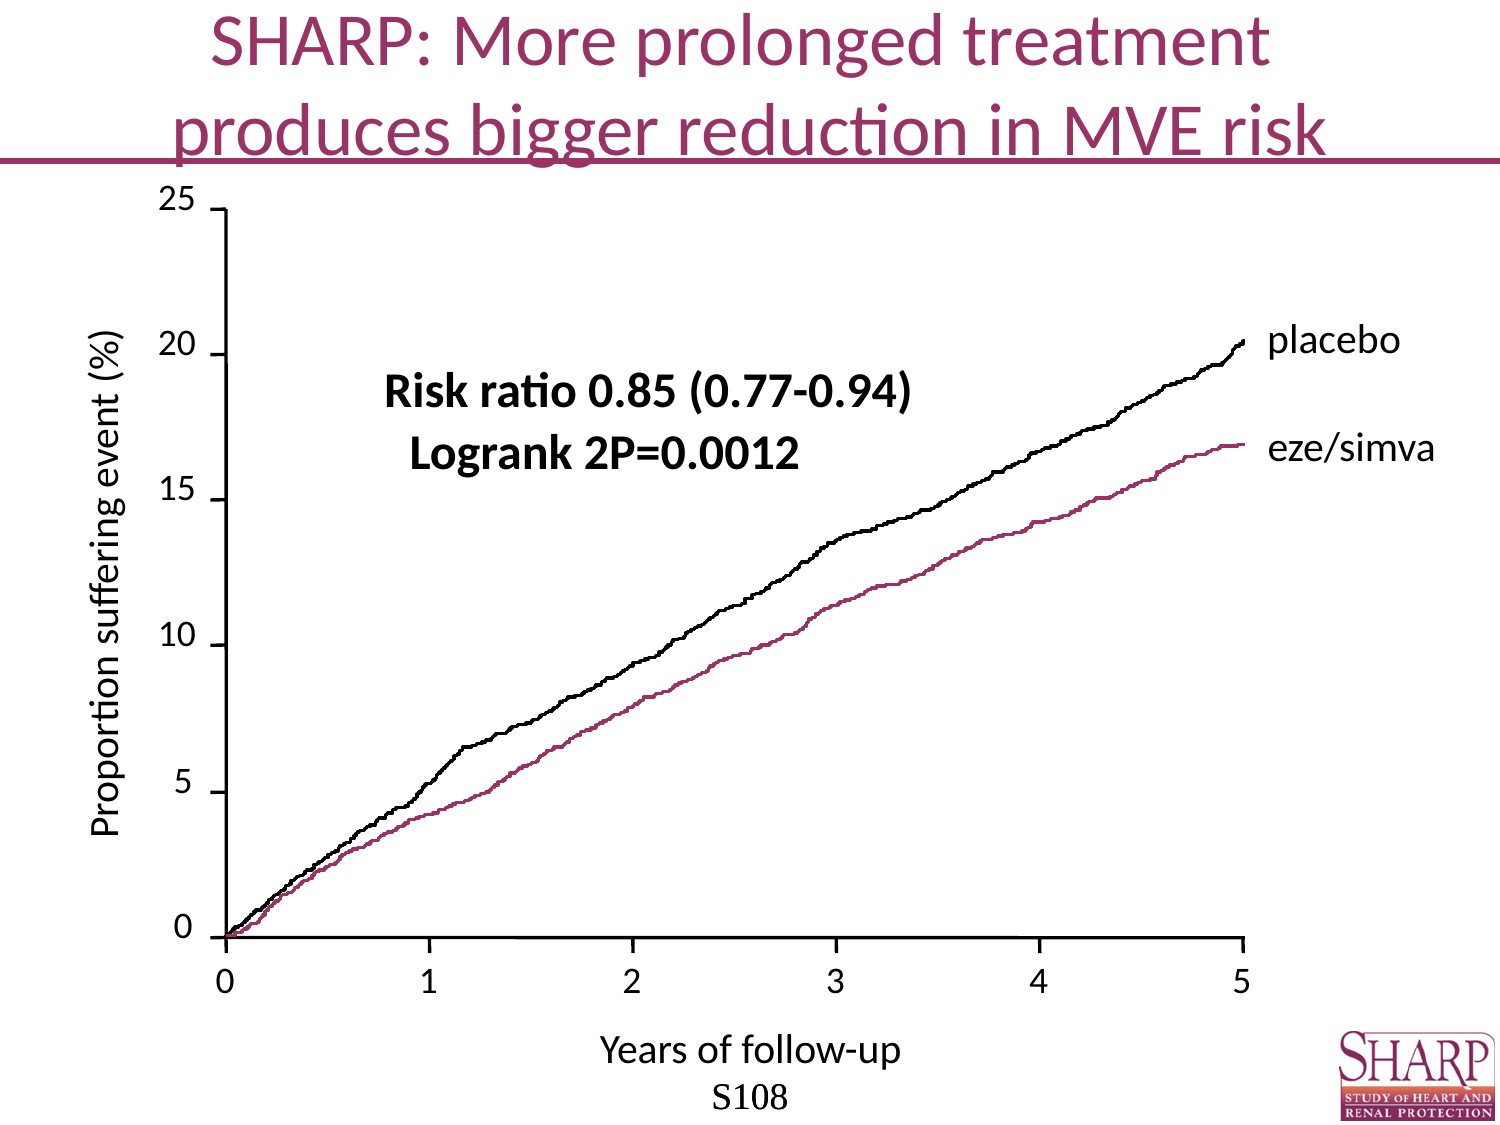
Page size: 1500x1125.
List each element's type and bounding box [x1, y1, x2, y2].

picture [1339, 1031, 1495, 1121]
text_box [418, 956, 447, 1002]
text_box [1267, 419, 1437, 470]
text_box [825, 956, 854, 1002]
title [0, 0, 1500, 162]
text_box [157, 608, 205, 654]
text_box [599, 1022, 912, 1073]
text_box [1267, 303, 1413, 364]
text_box [173, 755, 202, 801]
text_box [215, 956, 244, 1002]
text_box [74, 301, 129, 839]
text_box [384, 357, 925, 418]
text_box [157, 317, 205, 363]
text_box [157, 172, 205, 218]
text_box [210, 209, 1245, 954]
text_box [1029, 956, 1057, 1002]
text_box [1232, 956, 1261, 1002]
text_box [409, 419, 812, 480]
text_box [173, 901, 202, 947]
text_box [157, 463, 205, 509]
text_box [622, 956, 651, 1002]
